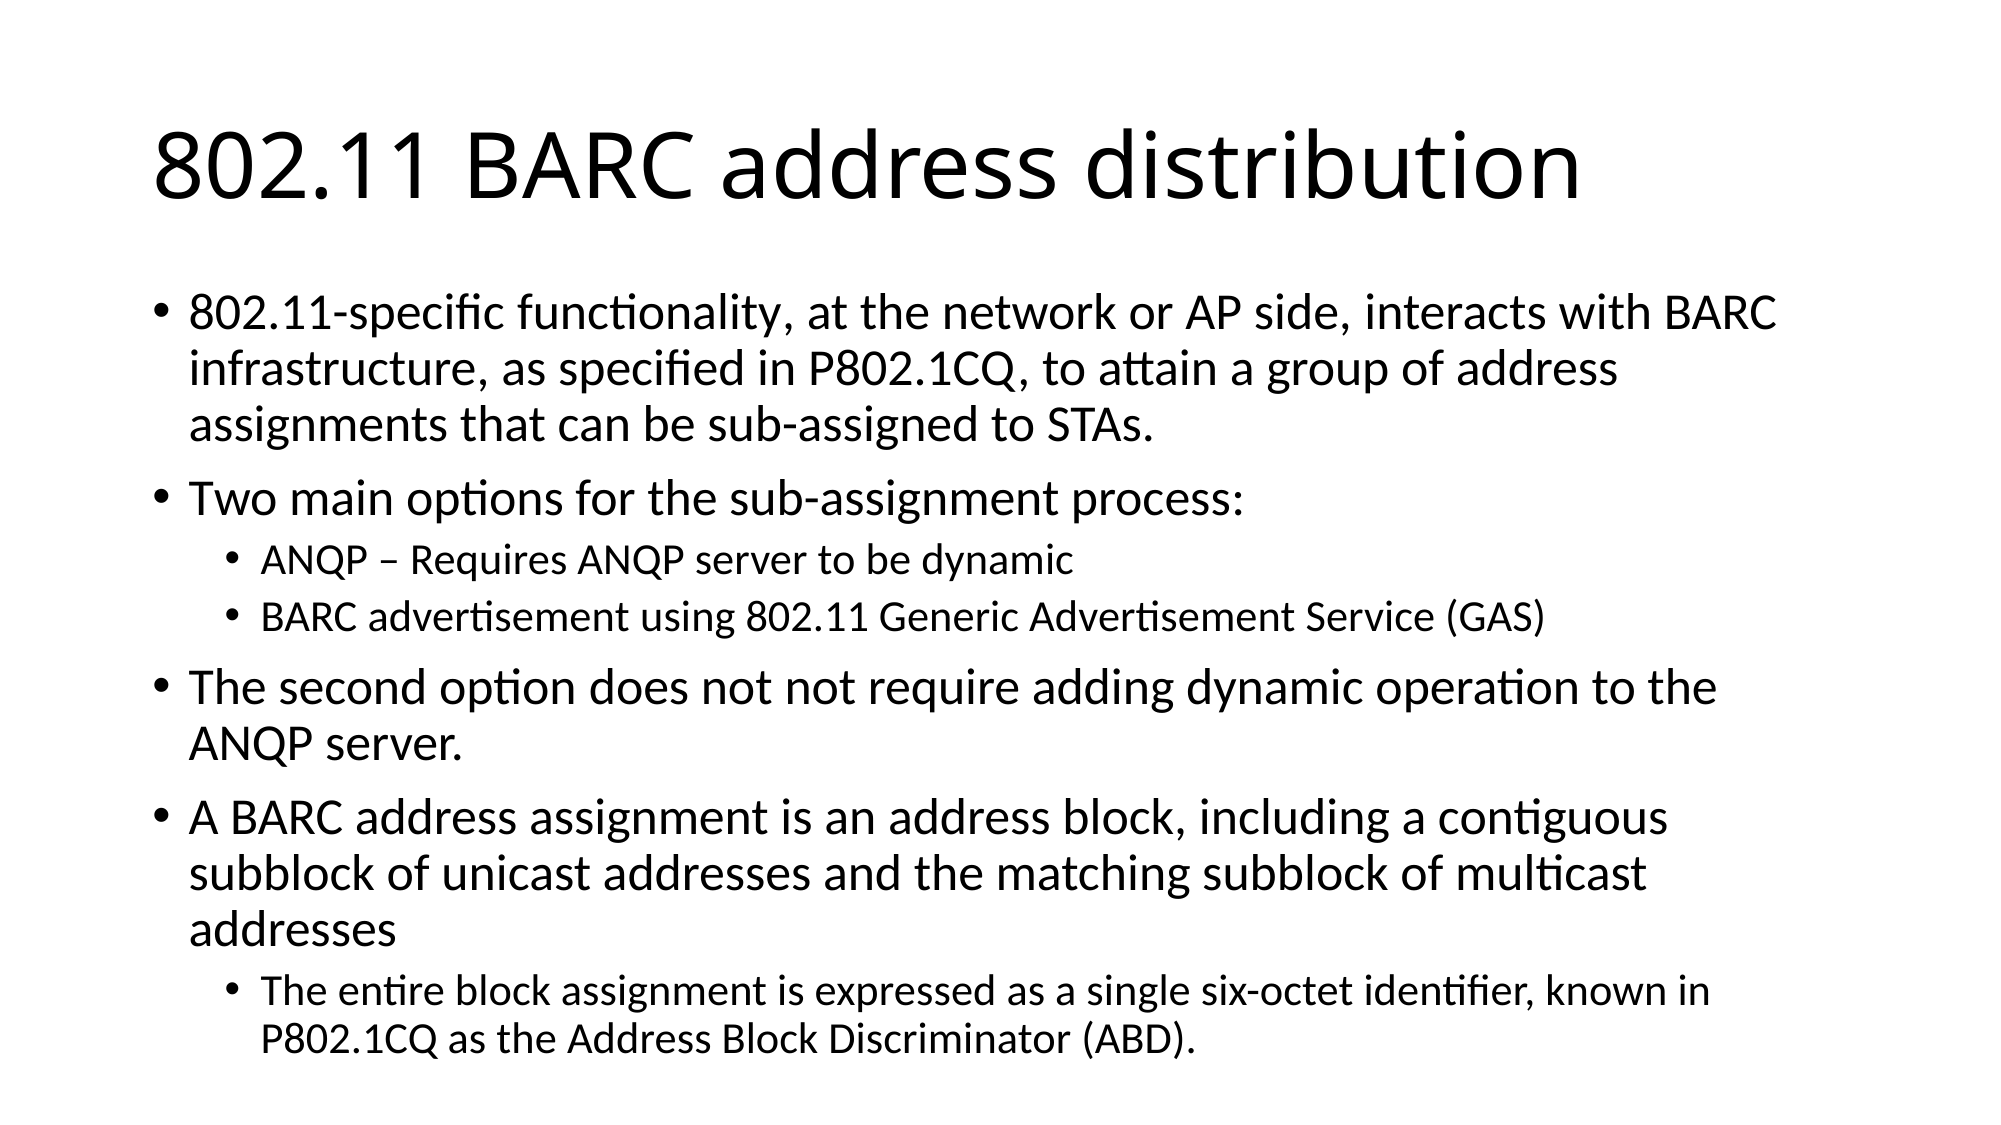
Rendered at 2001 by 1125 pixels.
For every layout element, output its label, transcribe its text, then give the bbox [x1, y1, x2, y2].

list 802.11-specific functionality, at the network or AP side, interacts with BARC infrastructure, as specified in P802.1CQ, to attain a group of address assignments that can be sub-assigned to STAs. Two main options for the sub-assignment process: ANQP – Requires ANQP server to be dynamic BARC advertisement using 802.11 Generic Advertisement Service (GAS) The second option does not not require adding dynamic operation to the ANQP server. A BARC address assignment is an address block, including a contiguous subblock of unicast addresses and the matching subblock of multicast addresses The entire block assignment is expressed as a single six-octet identifier, known in P802.1CQ as the Address Block Discriminator (ABD). [137, 277, 1863, 1078]
title 802.11 BARC address distribution [137, 59, 1863, 277]
